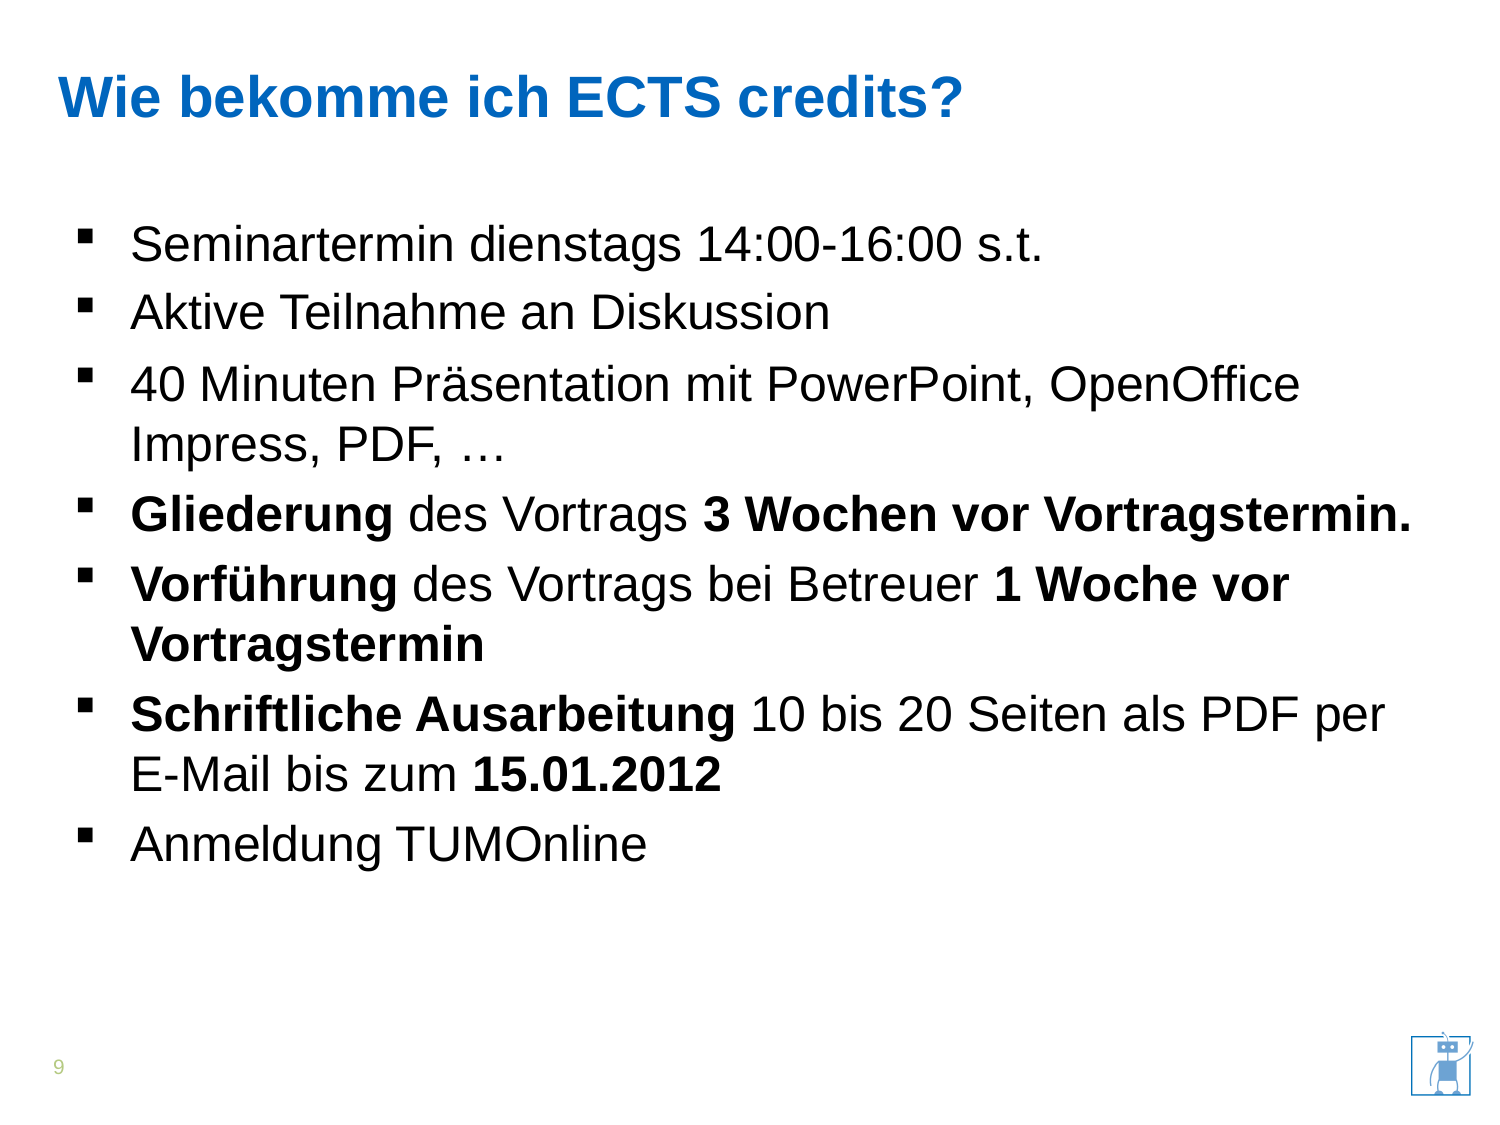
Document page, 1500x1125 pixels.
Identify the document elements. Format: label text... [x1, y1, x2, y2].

picture [1381, 1006, 1500, 1125]
list Seminartermin dienstags 14:00-16:00 s.t. Aktive Teilnahme an Diskussion 40 Minuten Präsentation mit PowerPoint, OpenOffice Impress, PDF, … Gliederung des Vortrags 3 Wochen vor Vortragstermin. Vorführung des Vortrags bei Betreuer 1 Woche vor Vortragstermin Schriftliche Ausarbeitung 10 bis 20 Seiten als PDF per E-Mail bis zum 15.01.2012 Anmeldung TUMOnline [58, 206, 1441, 1067]
title Wie bekomme ich ECTS credits? [58, 58, 1441, 206]
slide_number 9 [0, 1006, 119, 1125]
